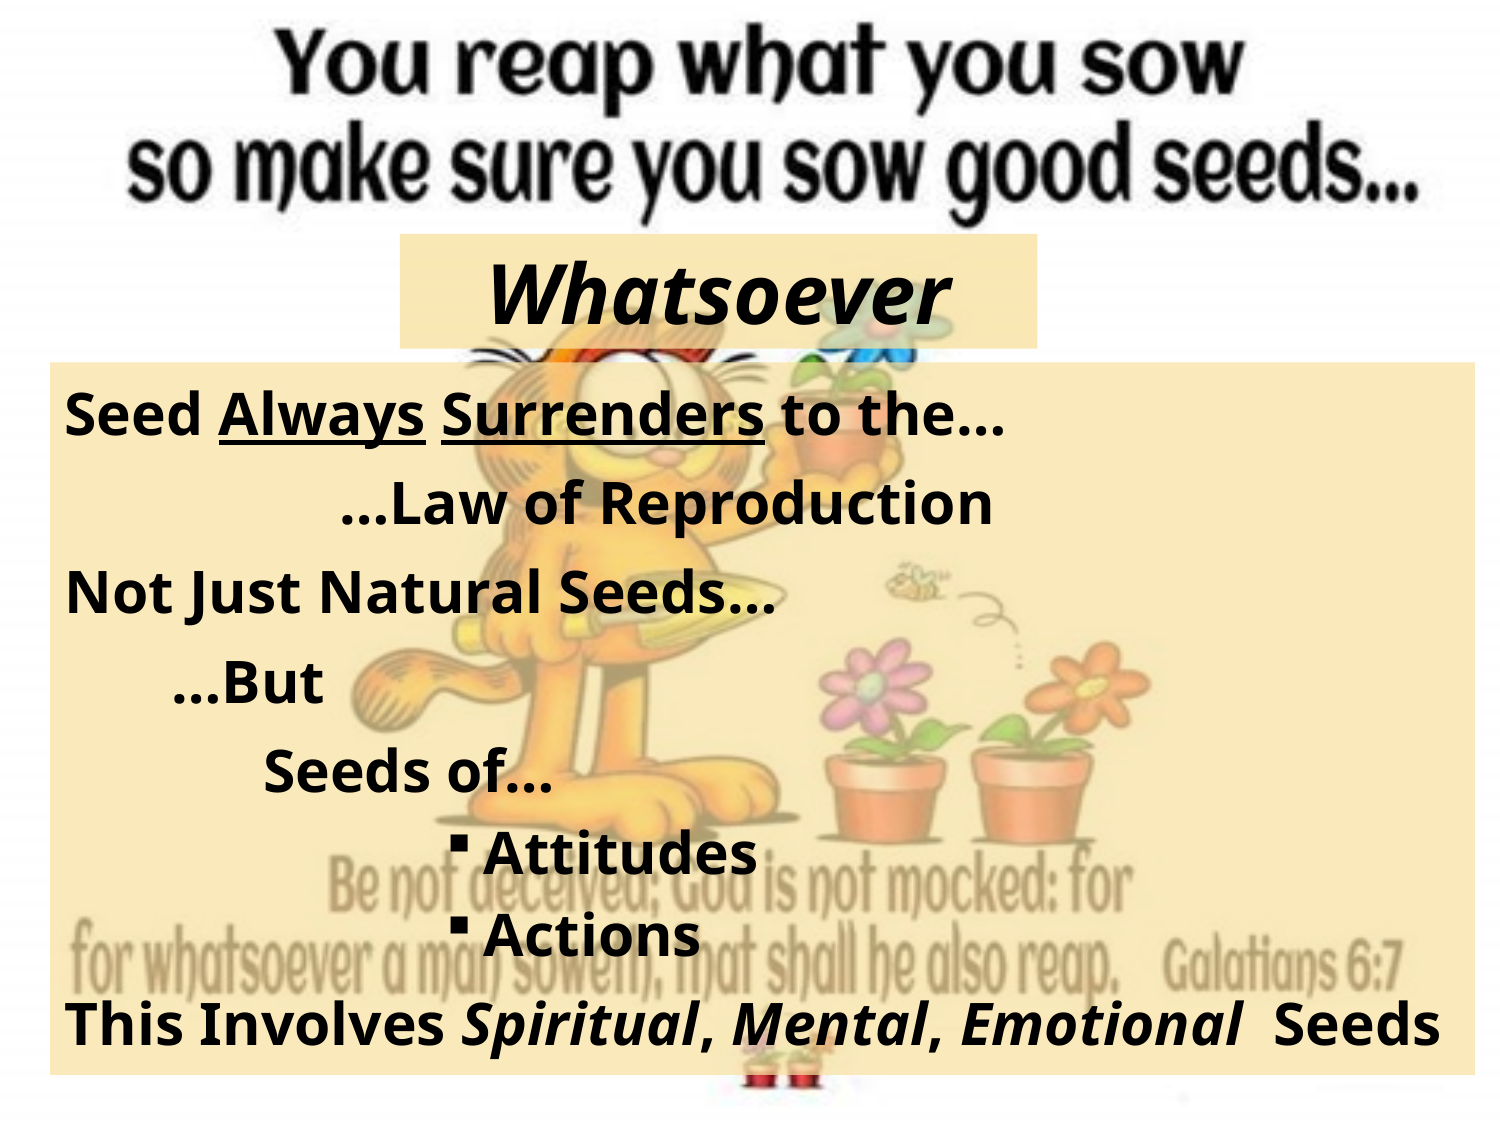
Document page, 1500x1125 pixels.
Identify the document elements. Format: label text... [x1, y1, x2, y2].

picture [0, 0, 1500, 1125]
list Seed Always Surrenders to the… …Law of Reproduction Not Just Natural Seeds… …But Seeds of… Attitudes Actions This Involves Spiritual, Mental, Emotional Seeds [50, 362, 1475, 1075]
text_box Whatsoever [399, 233, 1038, 349]
